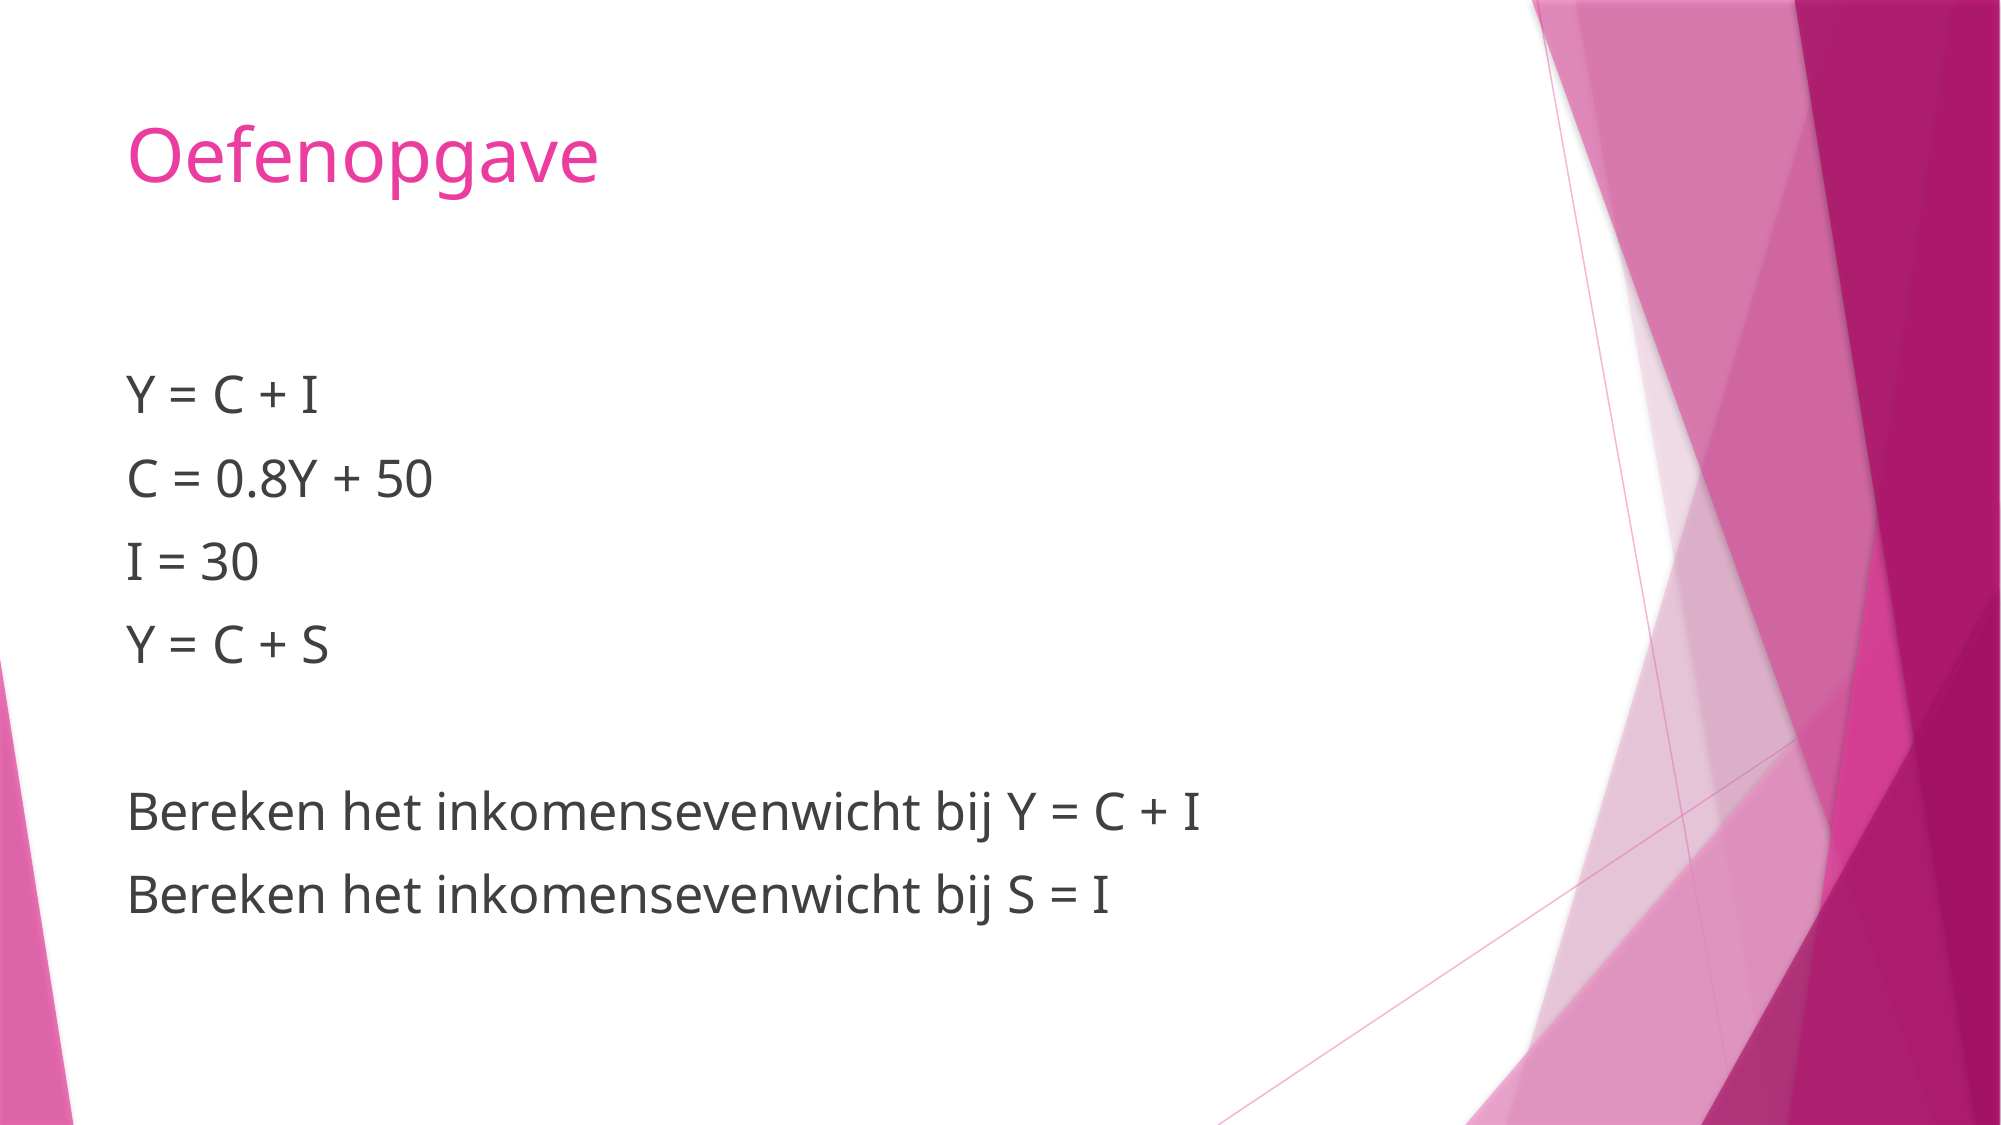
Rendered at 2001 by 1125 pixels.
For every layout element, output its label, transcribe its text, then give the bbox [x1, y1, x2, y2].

list Y = C + I C = 0.8Y + 50 I = 30 Y = C + S Bereken het inkomensevenwicht bij Y = C + I Bereken het inkomensevenwicht bij S = I [111, 354, 1522, 992]
title Oefenopgave [111, 99, 1522, 317]
